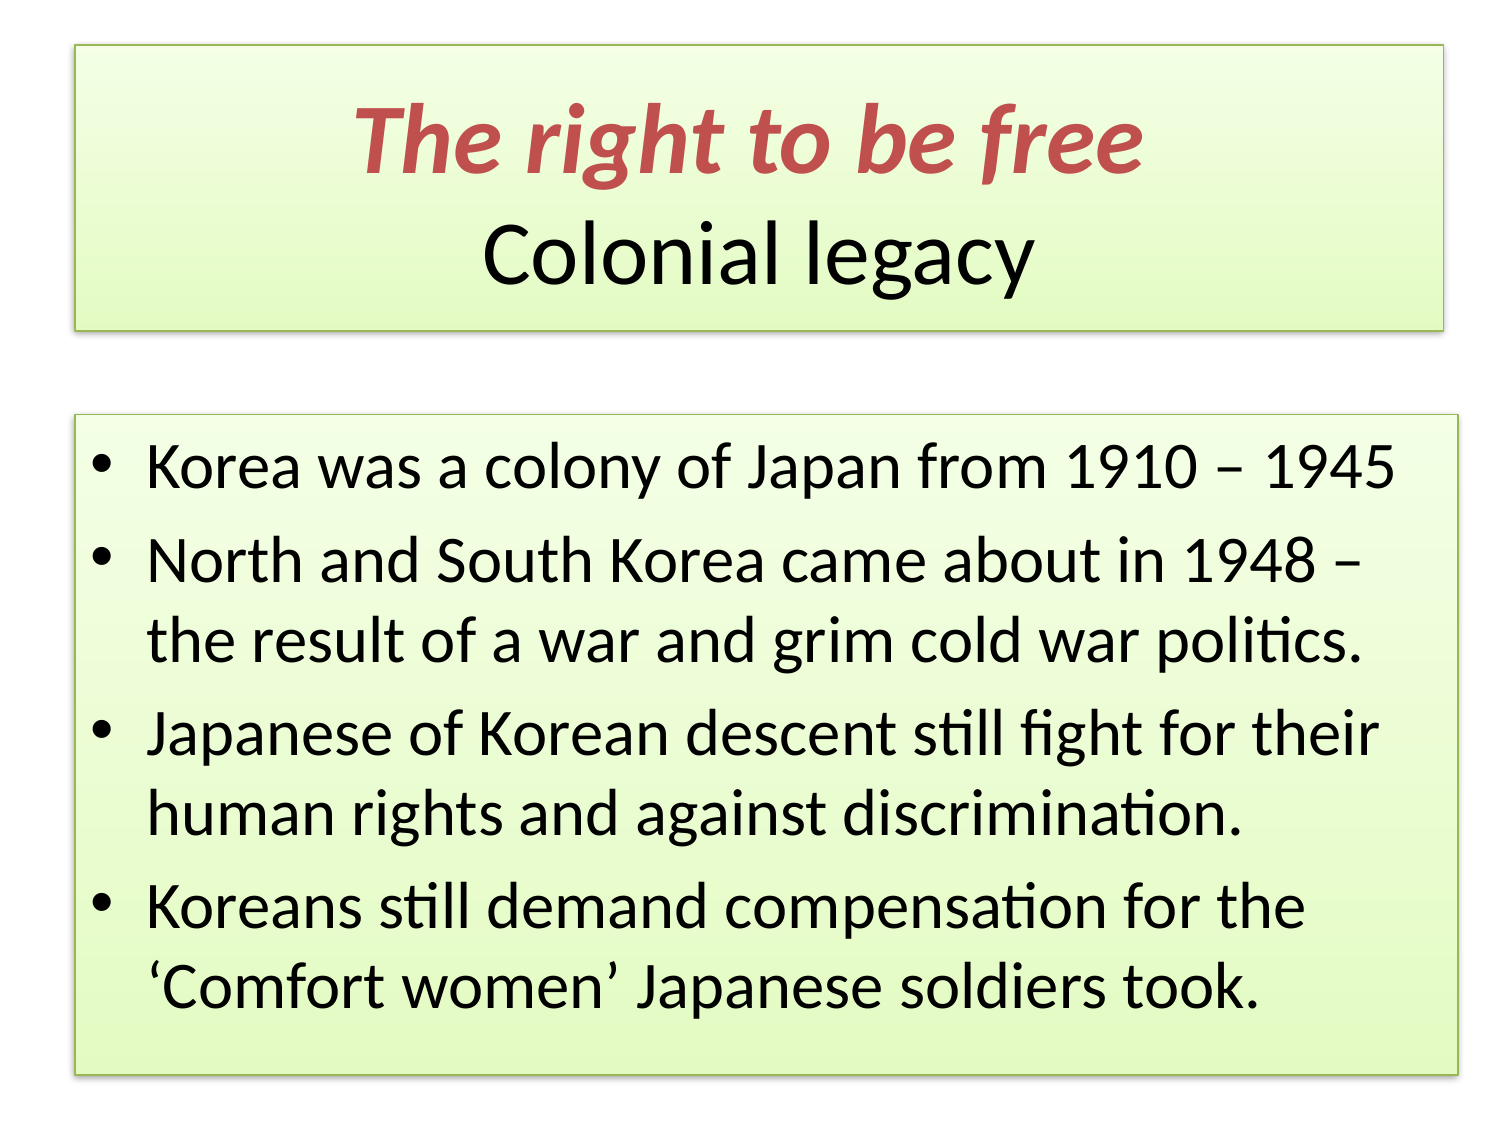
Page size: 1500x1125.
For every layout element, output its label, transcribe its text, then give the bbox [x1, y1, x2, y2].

list Korea was a colony of Japan from 1910 – 1945 North and South Korea came about in 1948 – the result of a war and grim cold war politics. Japanese of Korean descent still fight for their human rights and against discrimination. Koreans still demand compensation for the ‘Comfort women’ Japanese soldiers took. [74, 414, 1459, 1076]
title The right to be free Colonial legacy [74, 44, 1444, 332]
